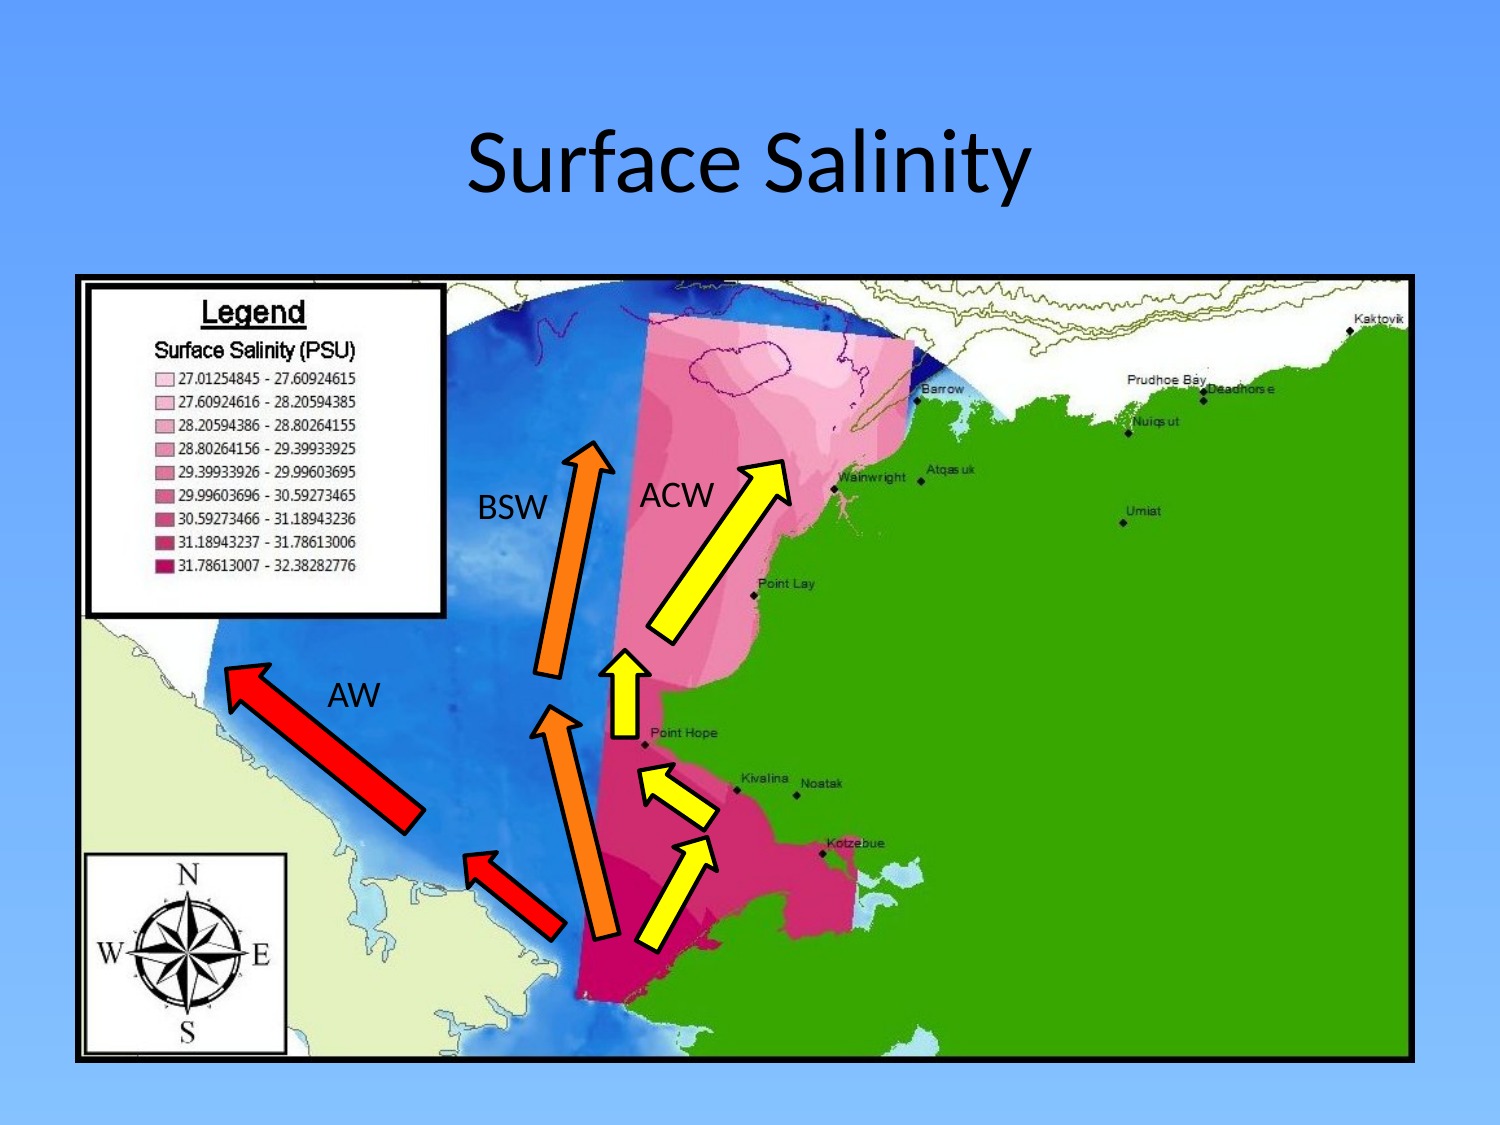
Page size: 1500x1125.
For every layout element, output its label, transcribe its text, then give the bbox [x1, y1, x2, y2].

title Surface Salinity [75, 62, 1425, 250]
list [74, 274, 1415, 1063]
